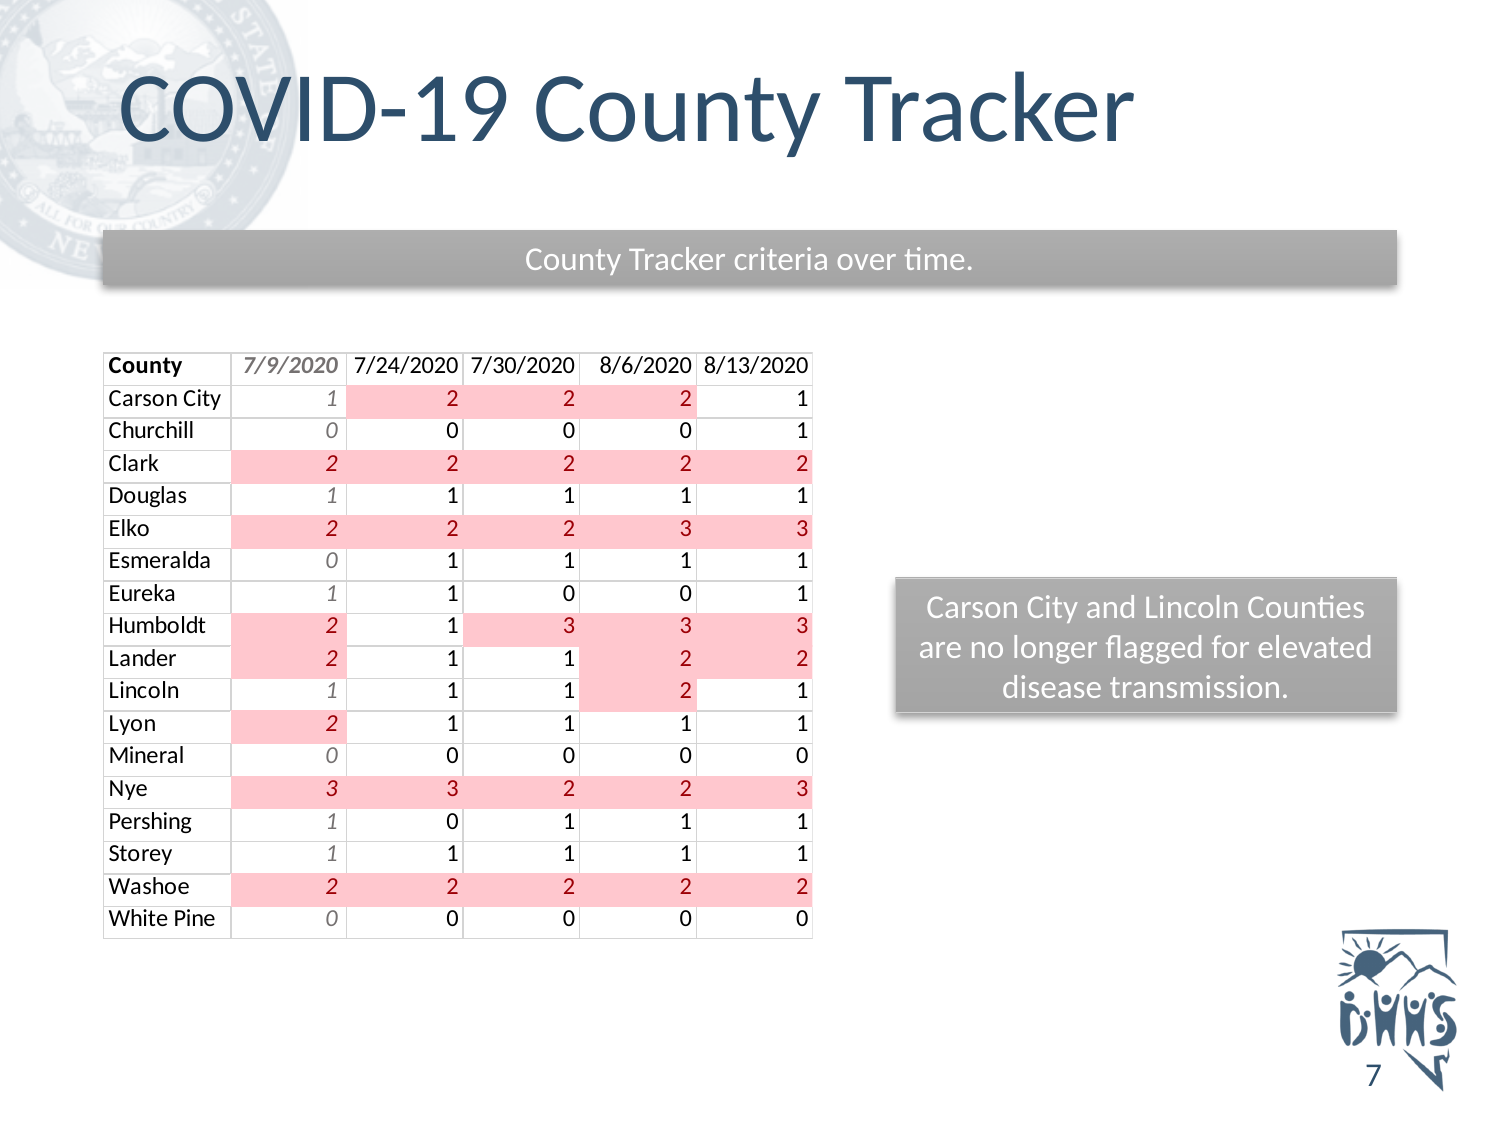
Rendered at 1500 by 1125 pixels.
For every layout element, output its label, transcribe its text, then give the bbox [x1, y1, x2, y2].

text_box Carson City and Lincoln Counties are no longer flagged for elevated disease transmission. [895, 577, 1397, 713]
picture [103, 352, 814, 940]
slide_number 7 [1059, 1042, 1397, 1103]
title COVID-19 County Tracker [103, 0, 1397, 218]
text_box County Tracker criteria over time. [103, 230, 1397, 285]
picture [1335, 928, 1461, 1098]
